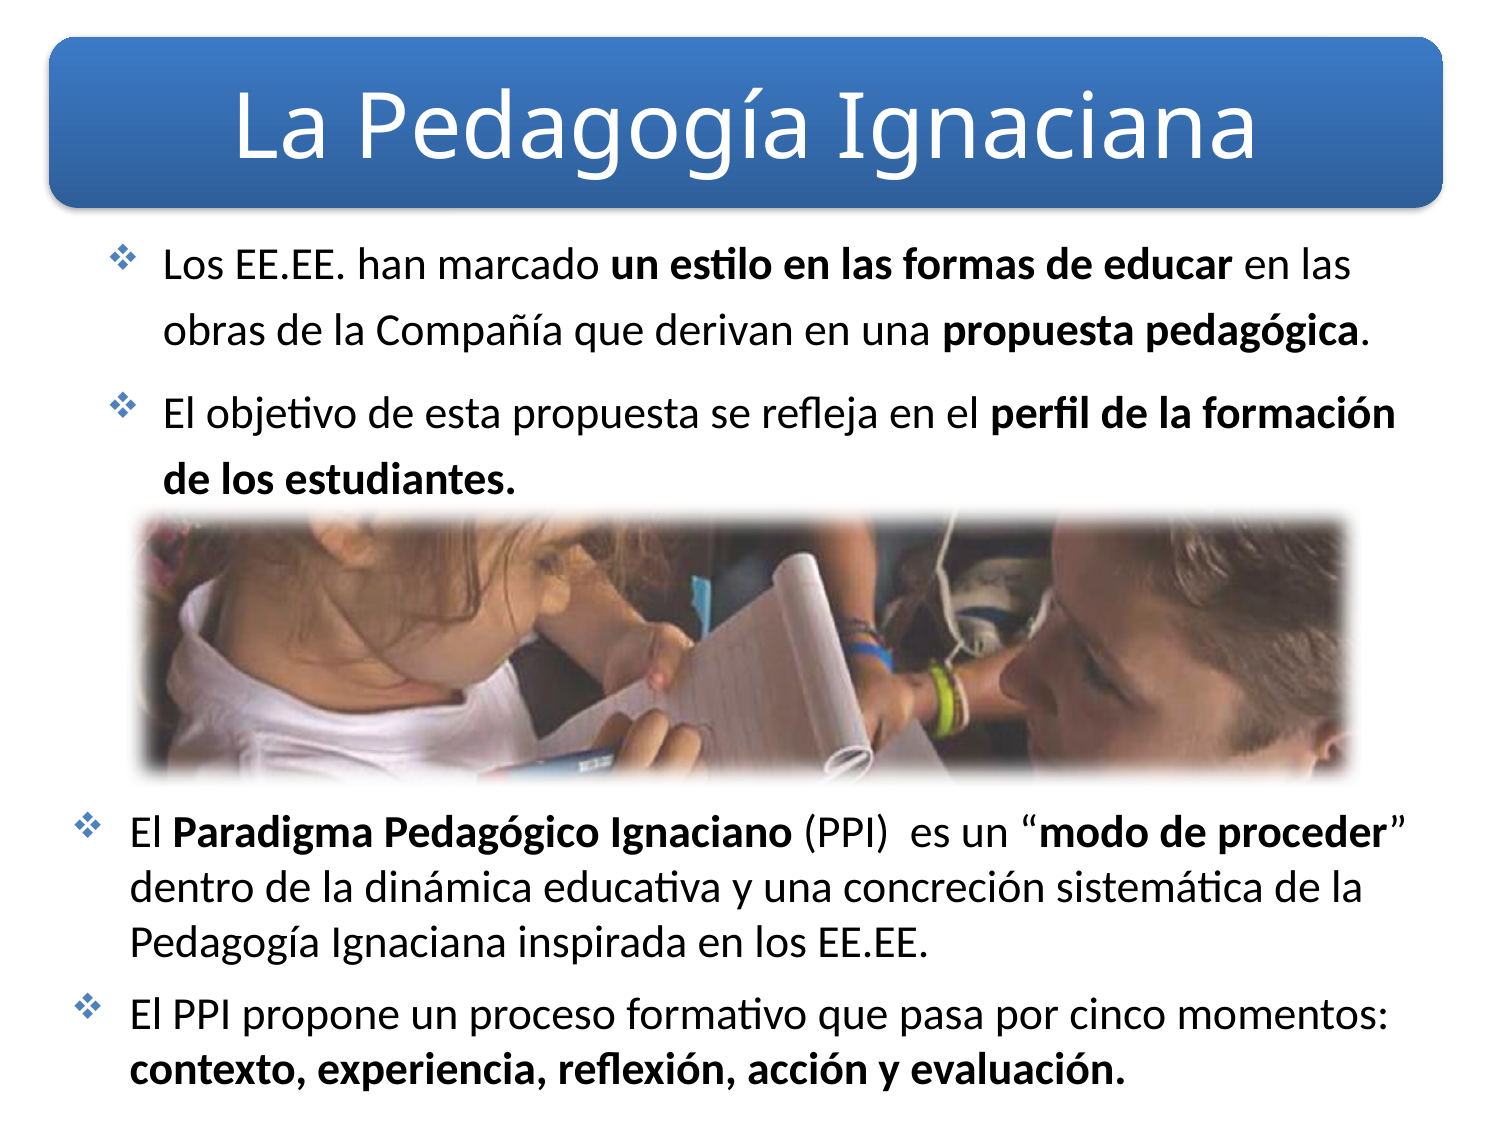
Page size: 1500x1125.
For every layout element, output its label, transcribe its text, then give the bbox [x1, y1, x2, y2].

text_box Los EE.EE. han marcado un estilo en las formas de educar en las obras de la Compañía que derivan en una propuesta pedagógica. El objetivo de esta propuesta se refleja en el perfil de la formación de los estudiantes. [76, 208, 1459, 598]
text_box [49, 36, 1444, 208]
text_box El Paradigma Pedagógico Ignaciano (PPI) es un “modo de proceder” dentro de la dinámica educativa y una concreción sistemática de la Pedagogía Ignaciana inspirada en los EE.EE. El PPI propone un proceso formativo que pasa por cinco momentos: contexto, experiencia, reflexión, acción y evaluación. [41, 786, 1447, 1125]
title La Pedagogía Ignaciana [104, 39, 1388, 205]
picture [126, 503, 1362, 788]
